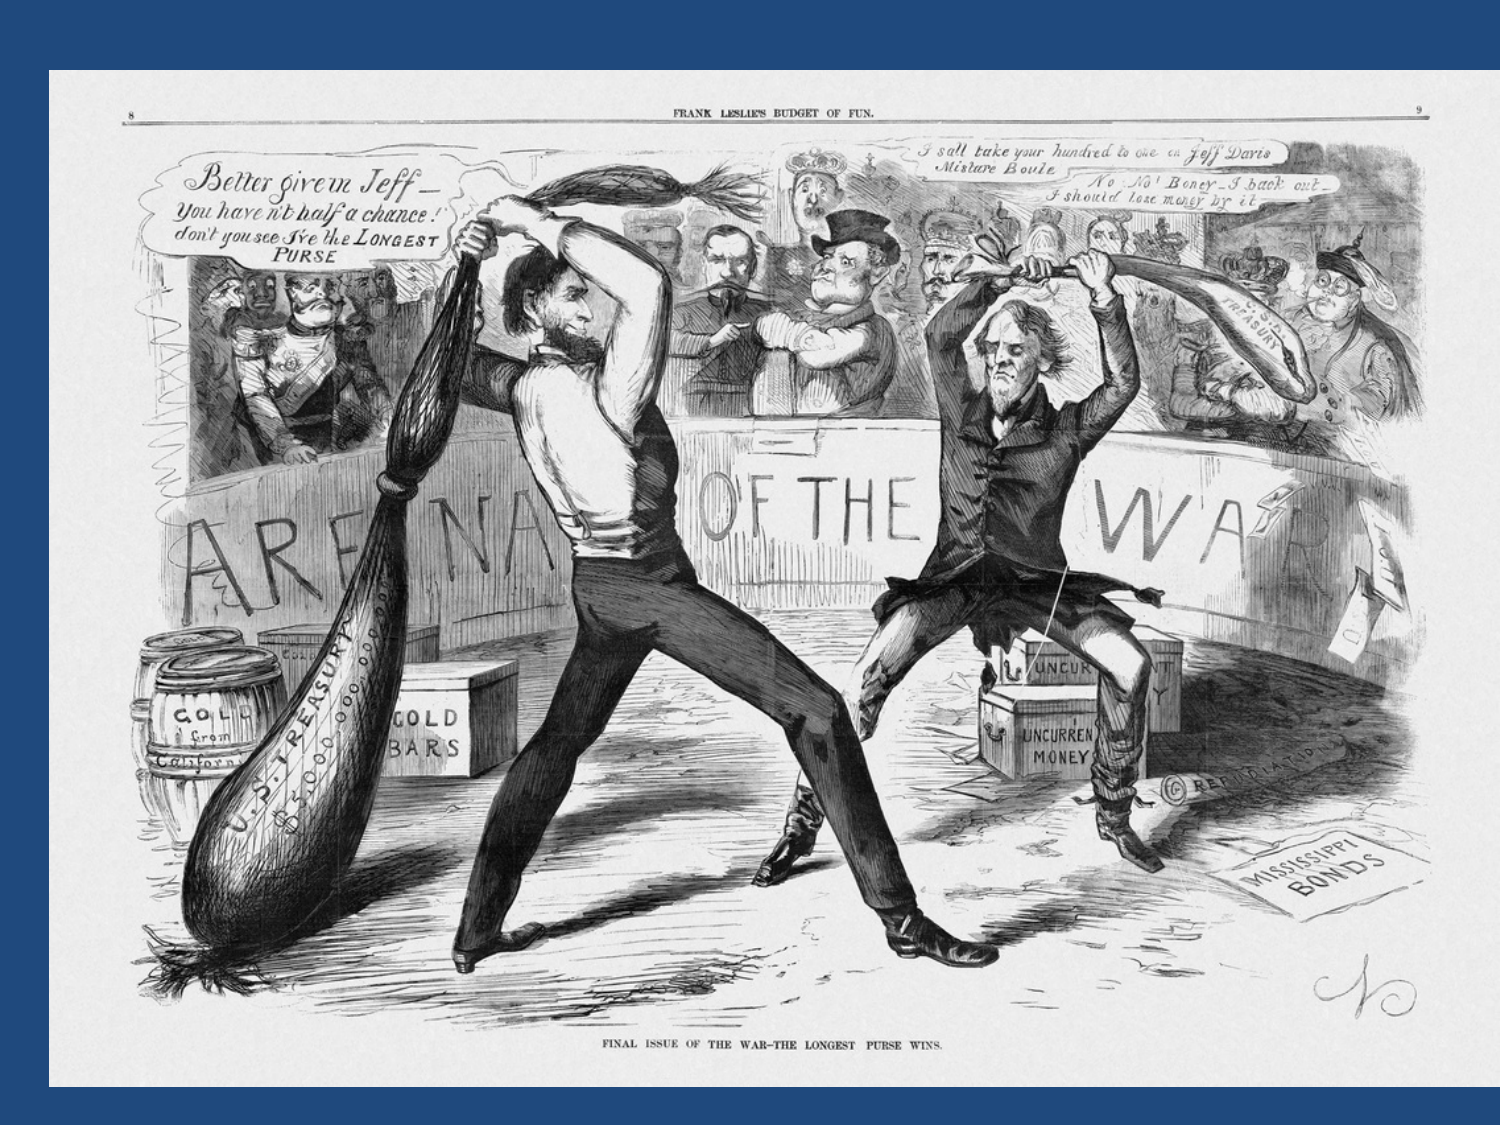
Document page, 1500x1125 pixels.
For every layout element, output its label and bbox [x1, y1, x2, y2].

picture [49, 70, 1500, 1087]
